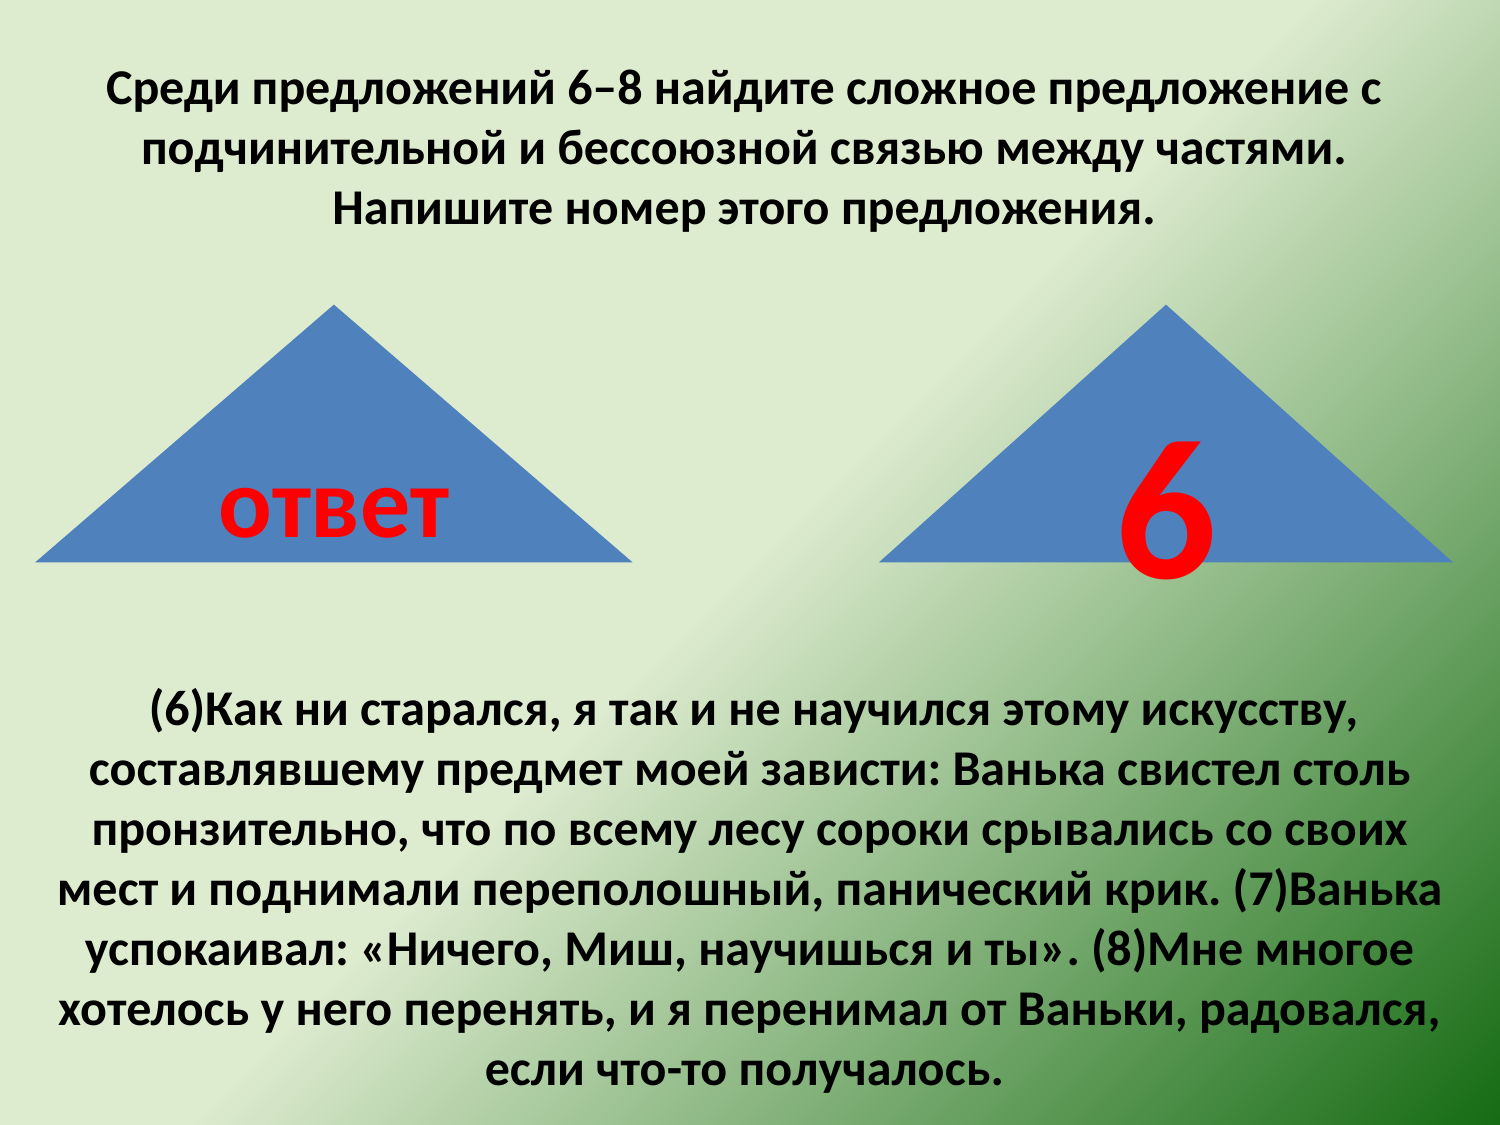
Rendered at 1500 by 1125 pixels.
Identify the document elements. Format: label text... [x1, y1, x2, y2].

text_box (6)Как ни старался, я так и не научился этому искусству, составлявшему предмет моей зависти: Ванька свистел столь пронзительно, что по всему лесу сороки срывались со своих мест и поднимали переполошный, панический крик. (7)Ванька успокаивал: «Ничего, Миш, научишься и ты». (8)Мне многое хотелось у него перенять, и я перенимал от Ваньки, радовался, если что-то получалось. [35, 667, 1465, 1125]
text_box 6 [876, 303, 1456, 565]
text_box ответ [33, 303, 635, 565]
text_box Среди предложений 6–8 найдите сложное предложение с подчинительной и бессоюзной связью между частями. Напишите номер этого предложения. [46, 46, 1442, 302]
